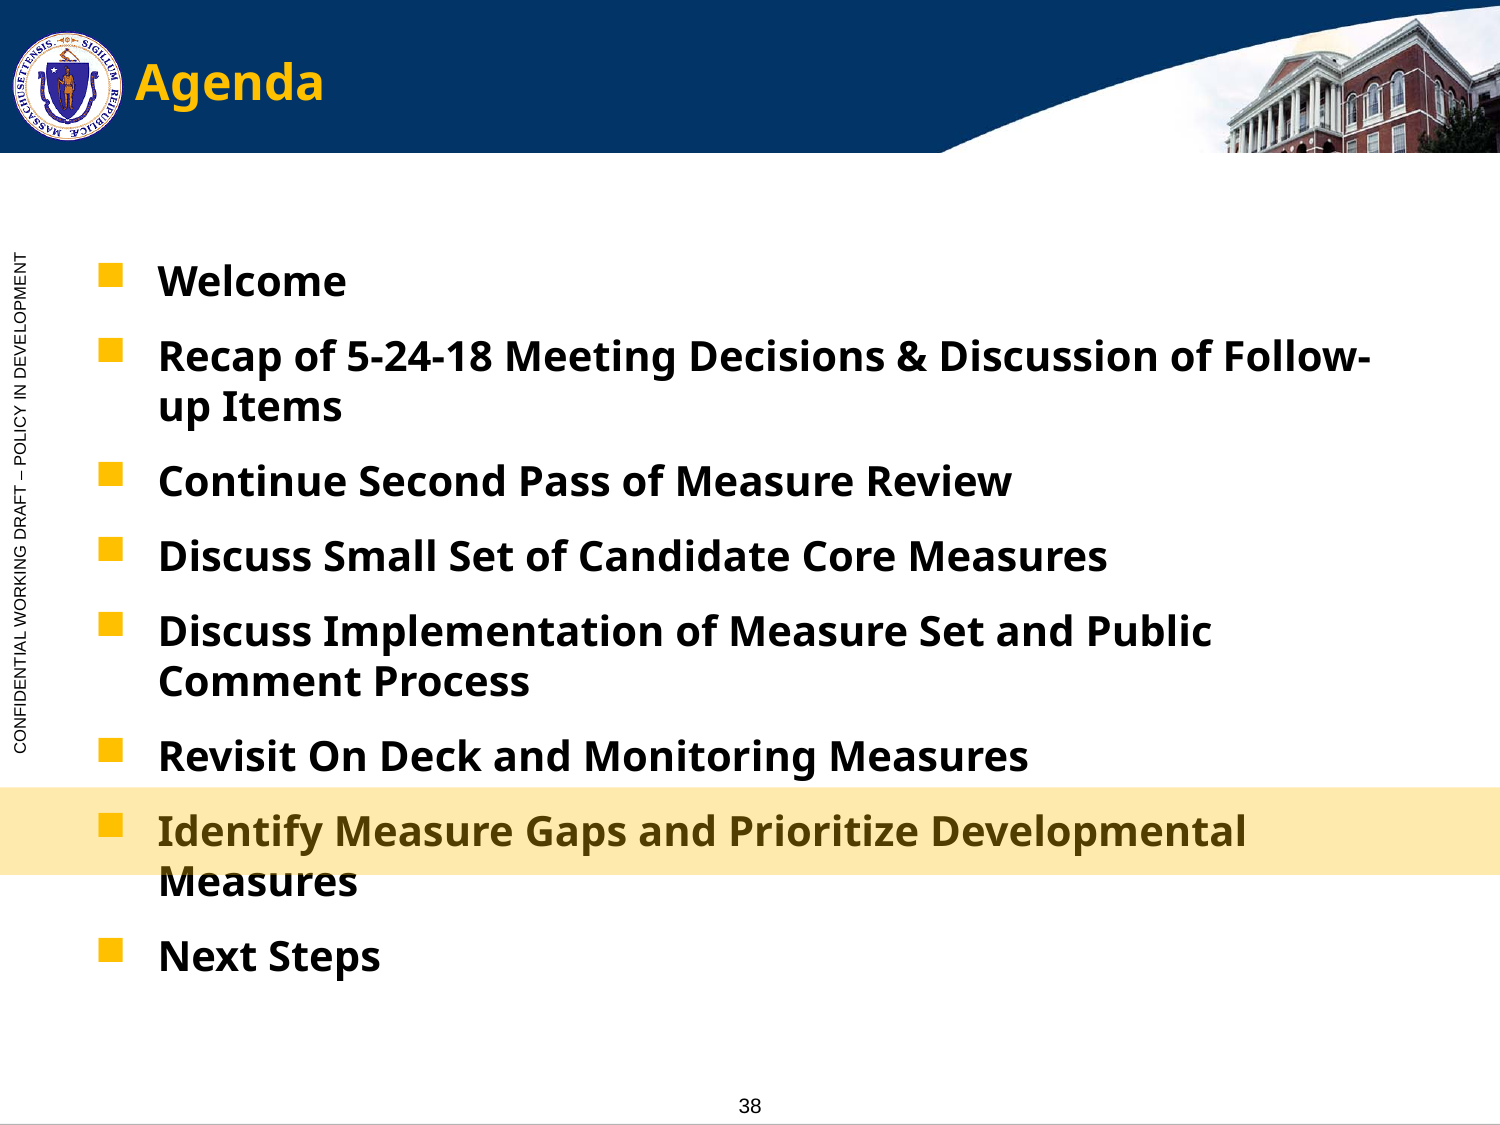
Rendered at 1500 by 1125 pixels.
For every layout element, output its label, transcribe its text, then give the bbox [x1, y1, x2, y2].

list Welcome Recap of 5-24-18 Meeting Decisions & Discussion of Follow-up Items Continue Second Pass of Measure Review Discuss Small Set of Candidate Core Measures Discuss Implementation of Measure Set and Public Comment Process Revisit On Deck and Monitoring Measures Identify Measure Gaps and Prioritize Developmental Measures Next Steps [87, 247, 1412, 785]
text_box [0, 785, 1500, 877]
title Agenda [120, 17, 1051, 144]
list Welcome Recap of 5-24-18 Meeting Decisions & Discussion of Follow-up Items Continue Second Pass of Measure Review Discuss Small Set of Candidate Core Measures Discuss Implementation of Measure Set and Public Comment Process Revisit On Deck and Monitoring Measures Identify Measure Gaps and Prioritize Developmental Measures Next Steps [87, 877, 1412, 995]
picture [0, 0, 1500, 153]
